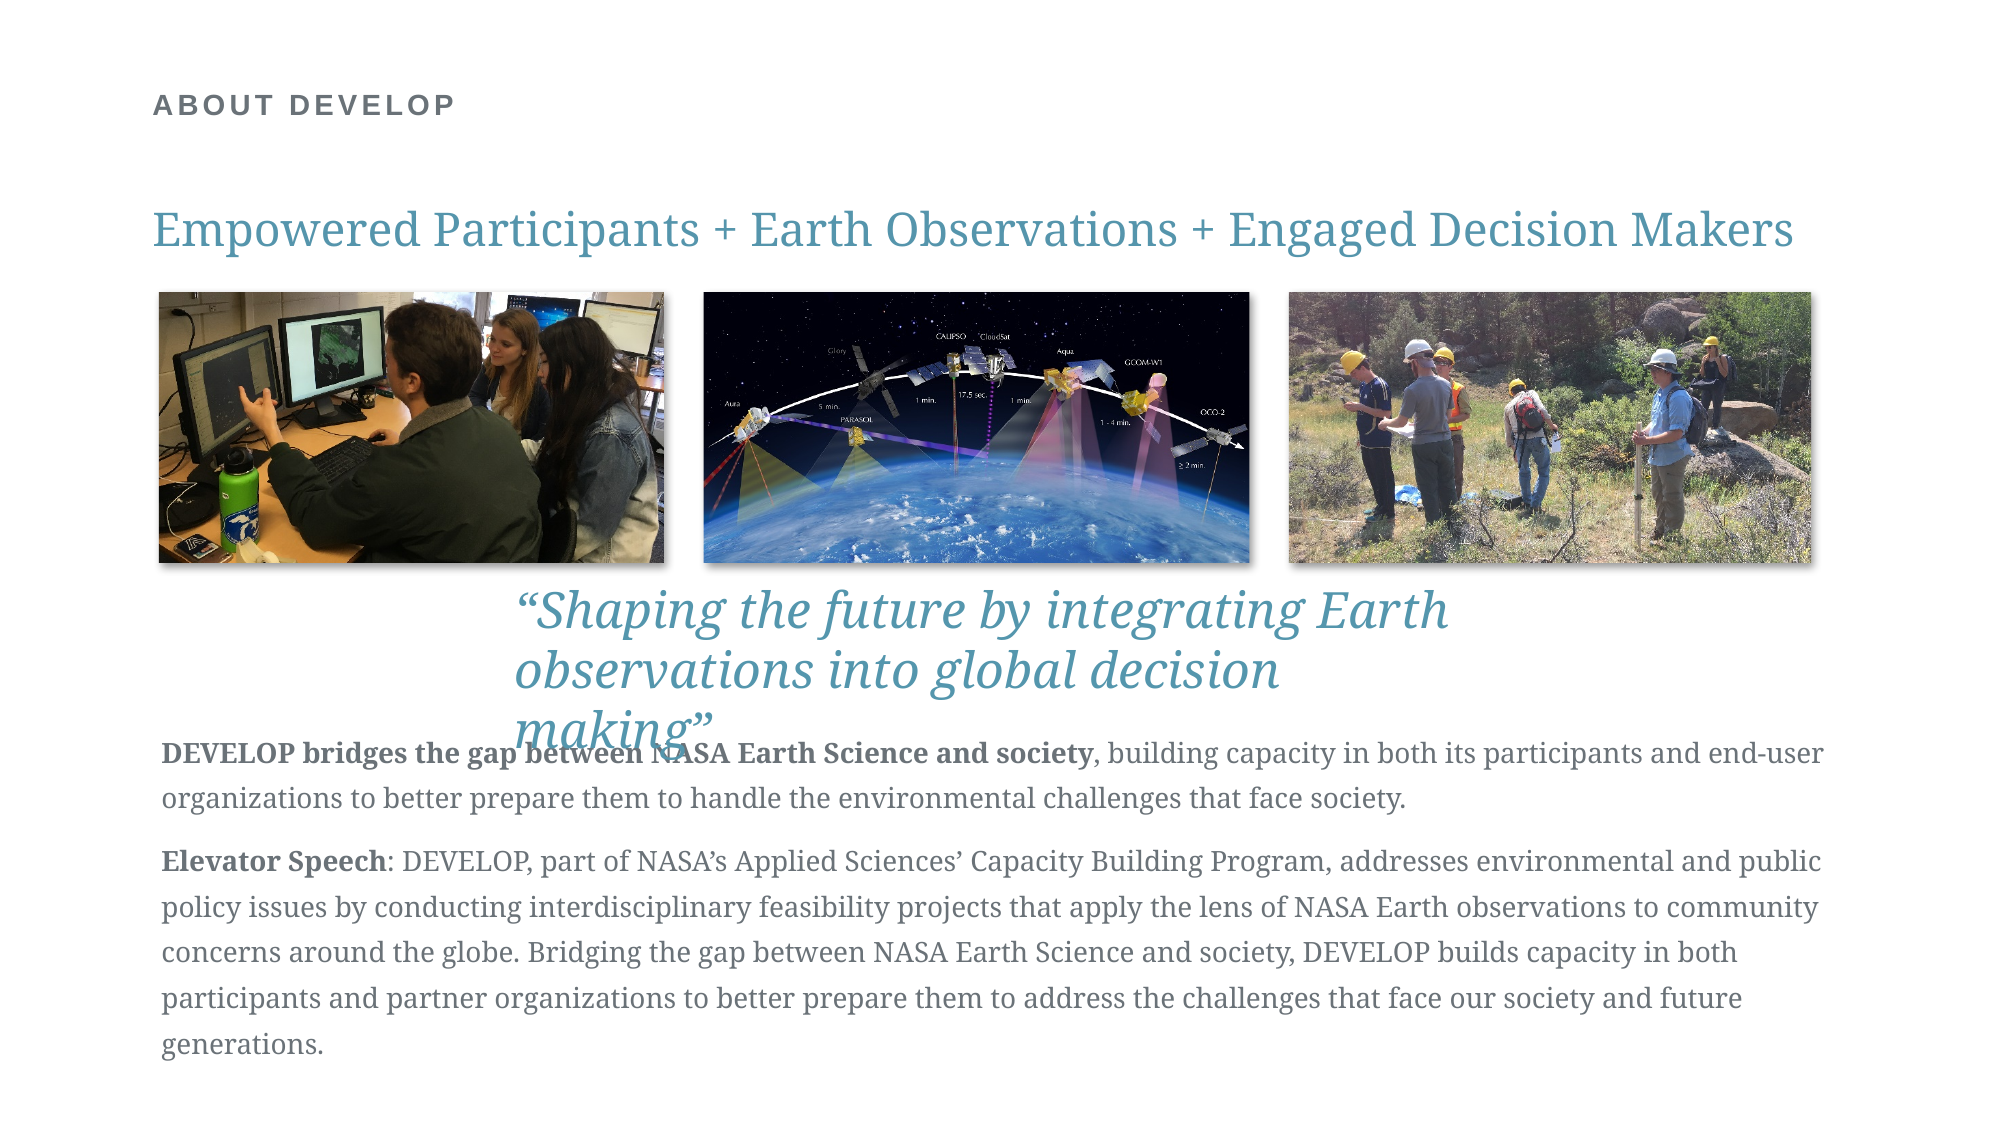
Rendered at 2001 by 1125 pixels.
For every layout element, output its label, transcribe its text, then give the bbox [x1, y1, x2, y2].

picture [1288, 292, 1812, 563]
title ABOUT DEVELOP [137, 59, 1863, 154]
text_box DEVELOP bridges the gap between NASA Earth Science and society, building capacity in both its participants and end-user organizations to better prepare them to handle the environmental challenges that face society. Elevator Speech: DEVELOP, part of NASA’s Applied Sciences’ Capacity Building Program, addresses environmental and public policy issues by conducting interdisciplinary feasibility projects that apply the lens of NASA Earth observations to community concerns around the globe. Bridging the gap between NASA Earth Science and society, DEVELOP builds capacity in both participants and partner organizations to better prepare them to address the challenges that face our society and future generations. [137, 718, 1895, 1071]
picture [158, 292, 664, 563]
list Empowered Participants + Earth Observations + Engaged Decision Makers [137, 161, 1895, 296]
picture [703, 292, 1250, 563]
text_box “Shaping the future by integrating Earth observations into global decision making” [500, 571, 1500, 767]
